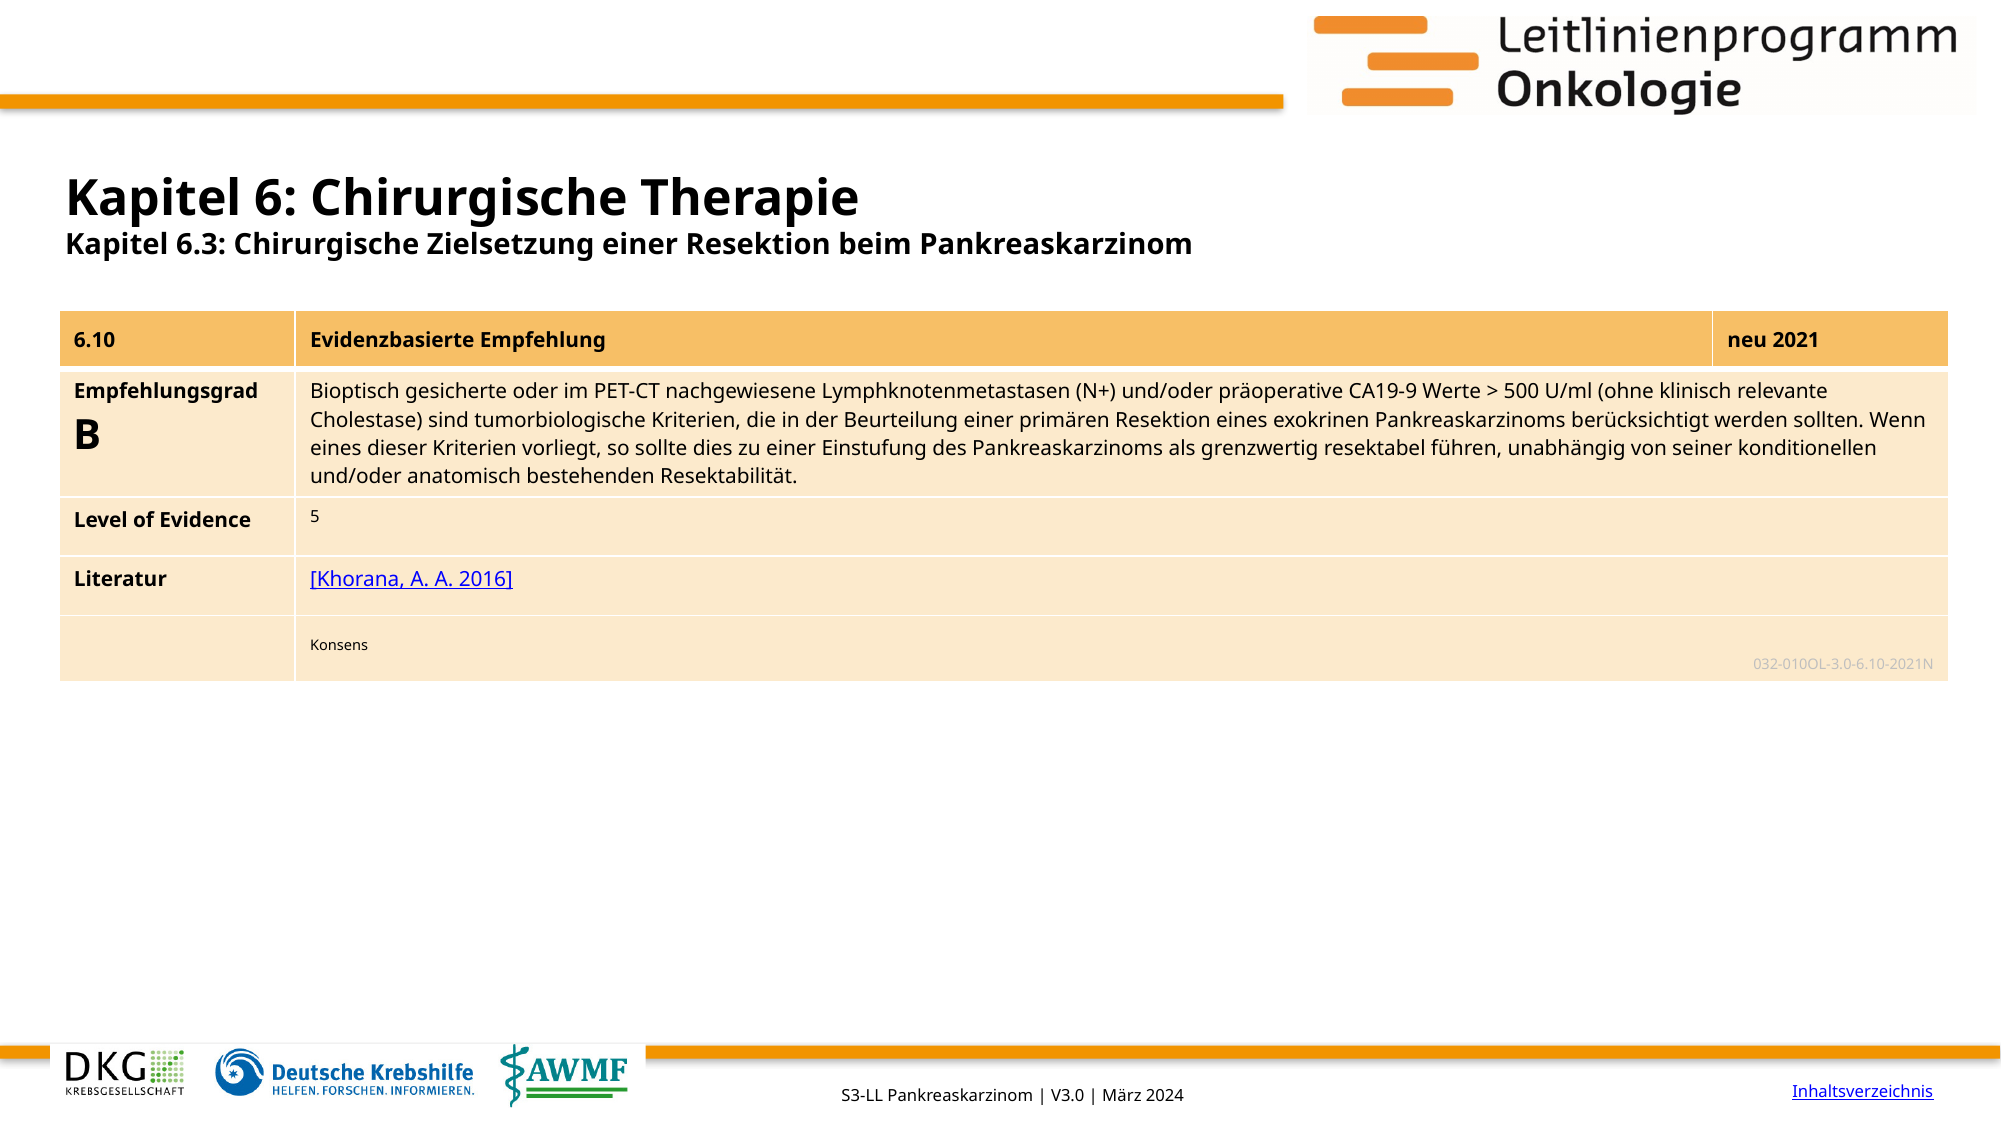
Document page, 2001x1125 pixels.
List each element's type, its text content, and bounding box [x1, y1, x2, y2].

picture [1307, 16, 1977, 115]
table_cell Literatur [60, 557, 294, 615]
table_cell [60, 616, 294, 681]
table_header Evidenzbasierte Empfehlung [296, 311, 1712, 366]
table_cell Empfehlungsgrad B [60, 372, 294, 496]
table_cell [Khorana, A. A. 2016] [296, 557, 1948, 615]
table_cell Bioptisch gesicherte oder im PET-CT nachgewiesene Lymphknotenmetastasen (N+) und/oder präoperative CA19-9 Werte > 500 U/ml (ohne klinisch relevante Cholestase) sind tumorbiologische Kriterien, die in der Beurteilung einer primären Resektion eines exokrinen Pankreaskarzinoms berücksichtigt werden sollten. Wenn eines dieser Kriterien vorliegt, so sollte dies zu einer Einstufung des Pankreaskarzinoms als grenzwertig resektabel führen, unabhängig von seiner konditionellen und/oder anatomisch bestehenden Resektabilität. [296, 372, 1948, 496]
table_cell Konsens 032-010OL-3.0-6.10-2021N [296, 616, 1948, 681]
text_box S3-LL Pankreaskarzinom | V3.0 | März 2024 [826, 1065, 1654, 1125]
title Kapitel 6: Chirurgische Therapie Kapitel 6.3: Chirurgische Zielsetzung einer Resektion beim Pankreaskarzinom [50, 125, 1950, 300]
picture [50, 1044, 646, 1108]
table_cell Level of Evidence [60, 498, 294, 555]
table_cell 5 [296, 498, 1948, 555]
text_box Inhaltsverzeichnis [1777, 1073, 1949, 1112]
table_header 6.10 [60, 311, 294, 366]
table_header neu 2021 [1713, 311, 1948, 366]
